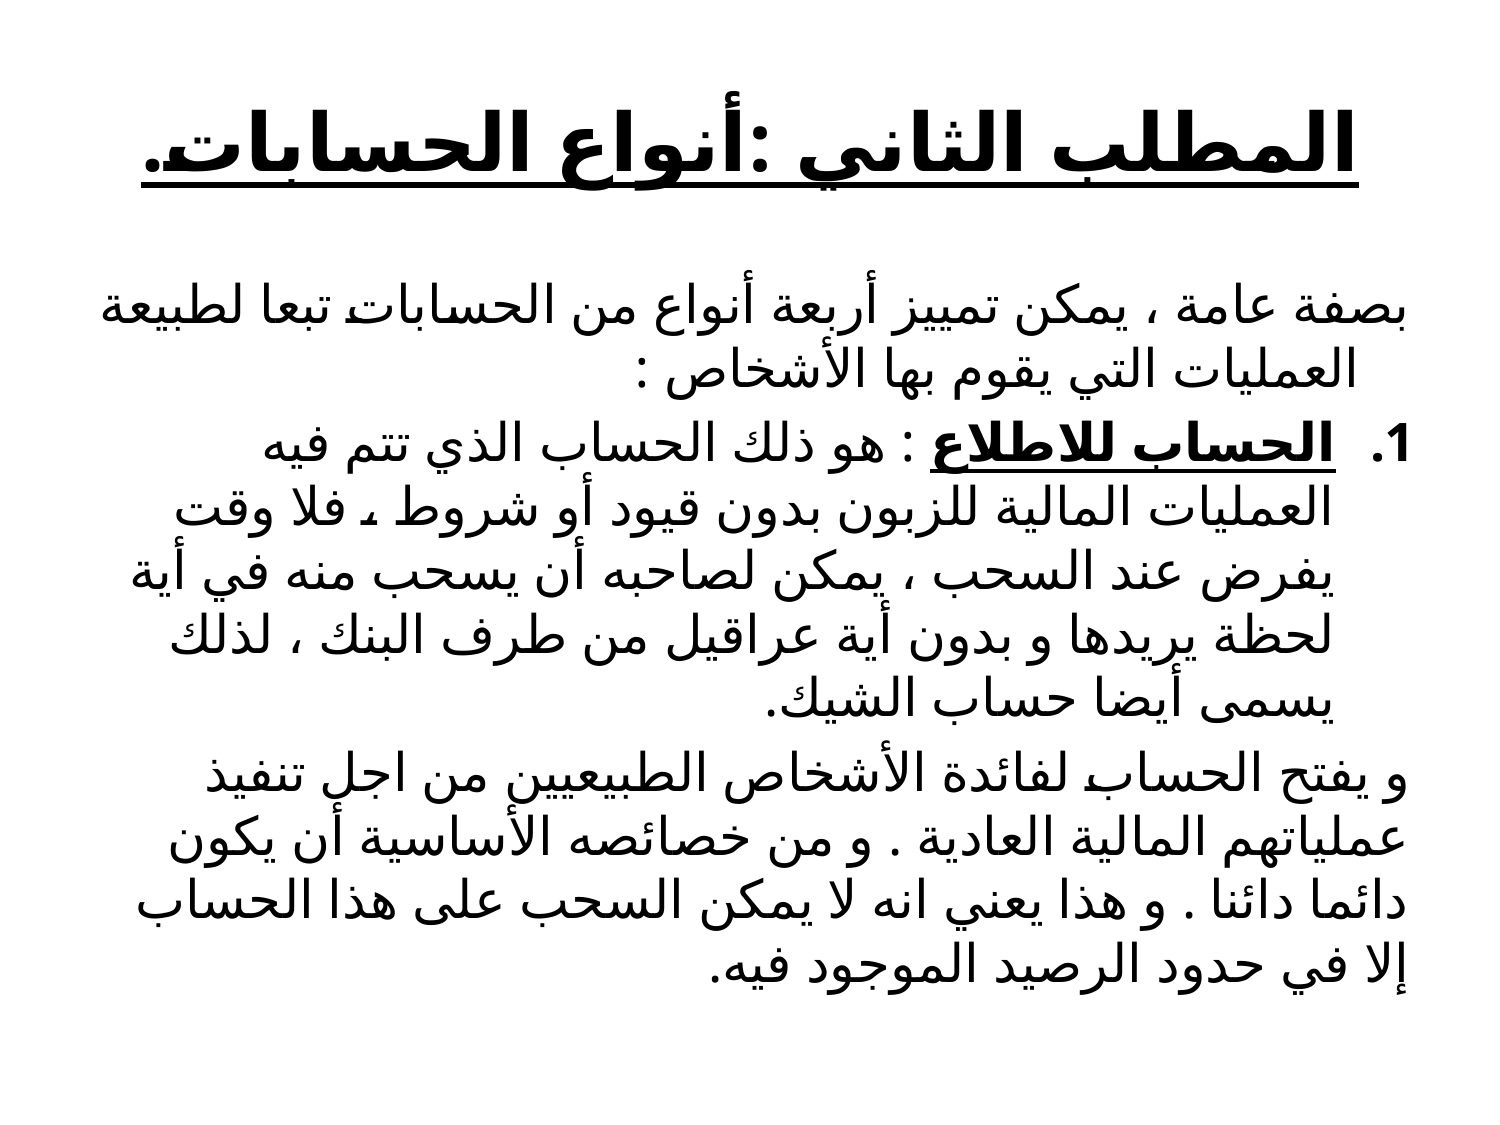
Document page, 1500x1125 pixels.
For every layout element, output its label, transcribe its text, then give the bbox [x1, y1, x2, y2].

list بصفة عامة ، يمكن تمييز أربعة أنواع من الحسابات تبعا لطبيعة العمليات التي يقوم بها الأشخاص : الحساب للاطلاع : هو ذلك الحساب الذي تتم فيه العمليات المالية للزبون بدون قيود أو شروط ، فلا وقت يفرض عند السحب ، يمكن لصاحبه أن يسحب منه في أية لحظة يريدها و بدون أية عراقيل من طرف البنك ، لذلك يسمى أيضا حساب الشيك. و يفتح الحساب لفائدة الأشخاص الطبيعيين من اجل تنفيذ عملياتهم المالية العادية . و من خصائصه الأساسية أن يكون دائما دائنا . و هذا يعني انه لا يمكن السحب على هذا الحساب إلا في حدود الرصيد الموجود فيه. [75, 262, 1425, 1005]
title المطلب الثاني :أنواع الحسابات. [75, 45, 1425, 233]
